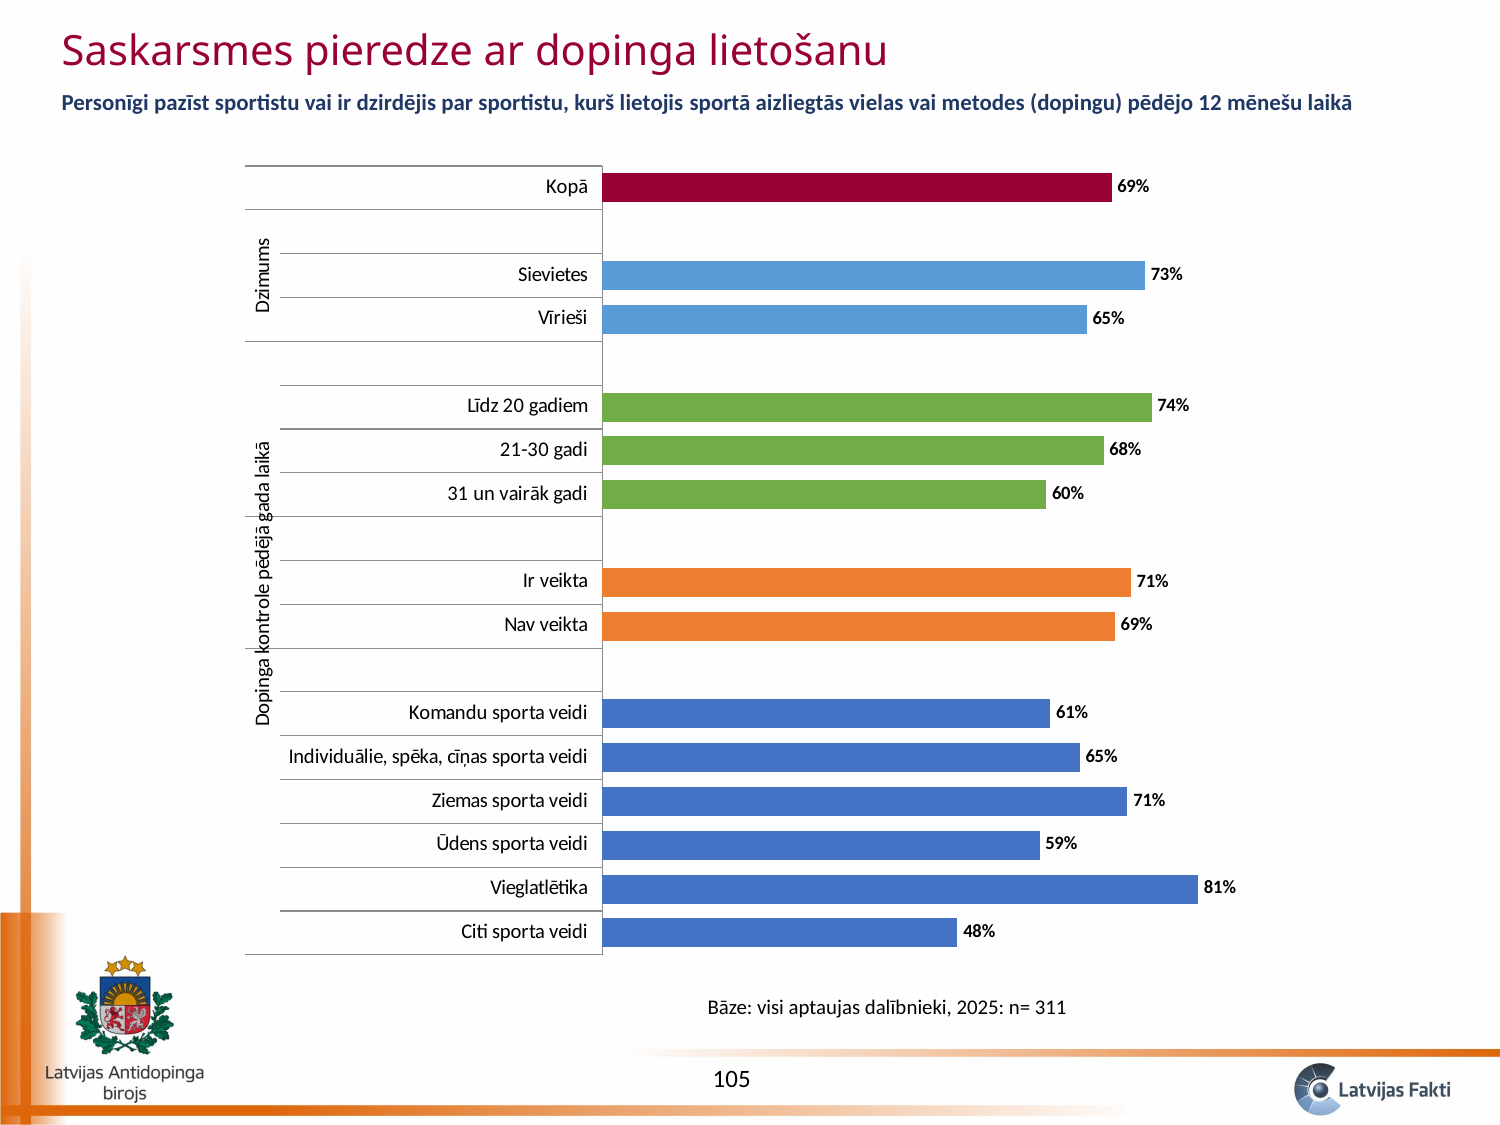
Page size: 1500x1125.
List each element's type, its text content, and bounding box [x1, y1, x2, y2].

text_box 105 [556, 1047, 907, 1108]
chart [244, 155, 1452, 960]
text_box Bāze: visi aptaujas dalībnieki, 2025: n= 311 [692, 986, 1082, 1027]
text_box Personīgi pazīst sportistu vai ir dzirdējis par sportistu, kurš lietojis sportā aizliegtās vielas vai metodes (dopingu) pēdējo 12 mēnešu laikā [46, 80, 1453, 136]
picture [0, 0, 1500, 1125]
text_box Saskarsmes pieredze ar dopinga lietošanu [46, 15, 1453, 80]
